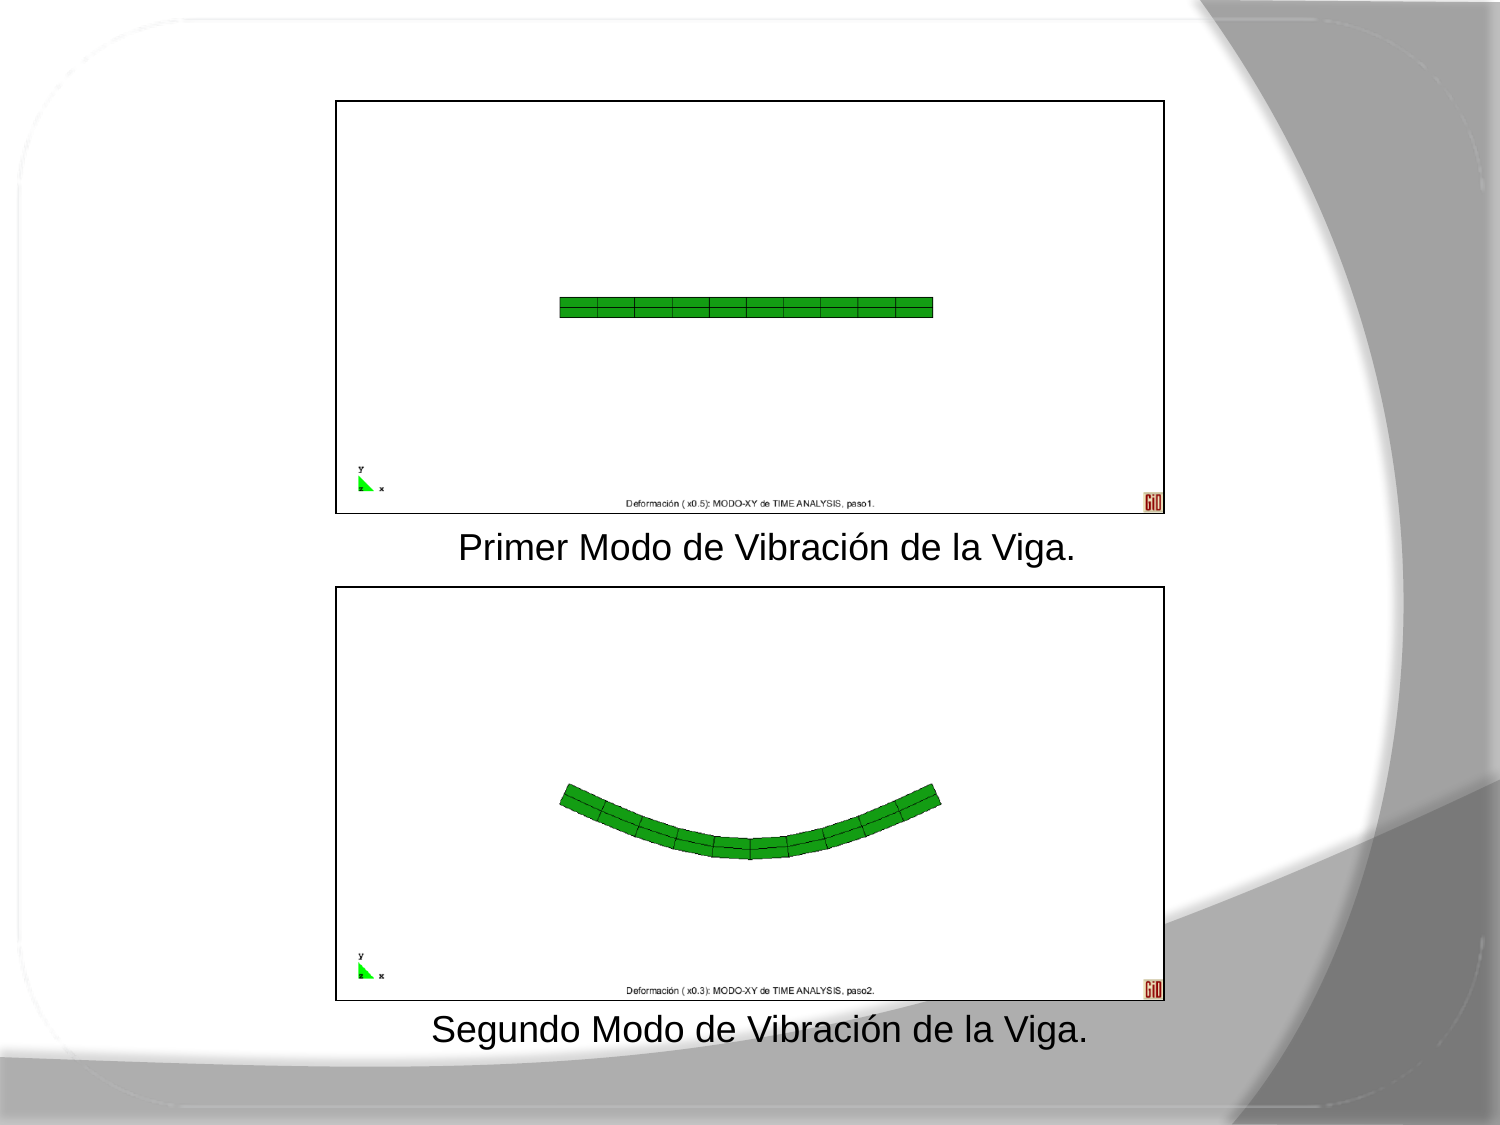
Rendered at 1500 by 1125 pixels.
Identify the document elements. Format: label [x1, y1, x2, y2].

picture [336, 101, 1164, 513]
picture [336, 587, 1164, 1000]
text_box [21, 22, 1479, 1104]
